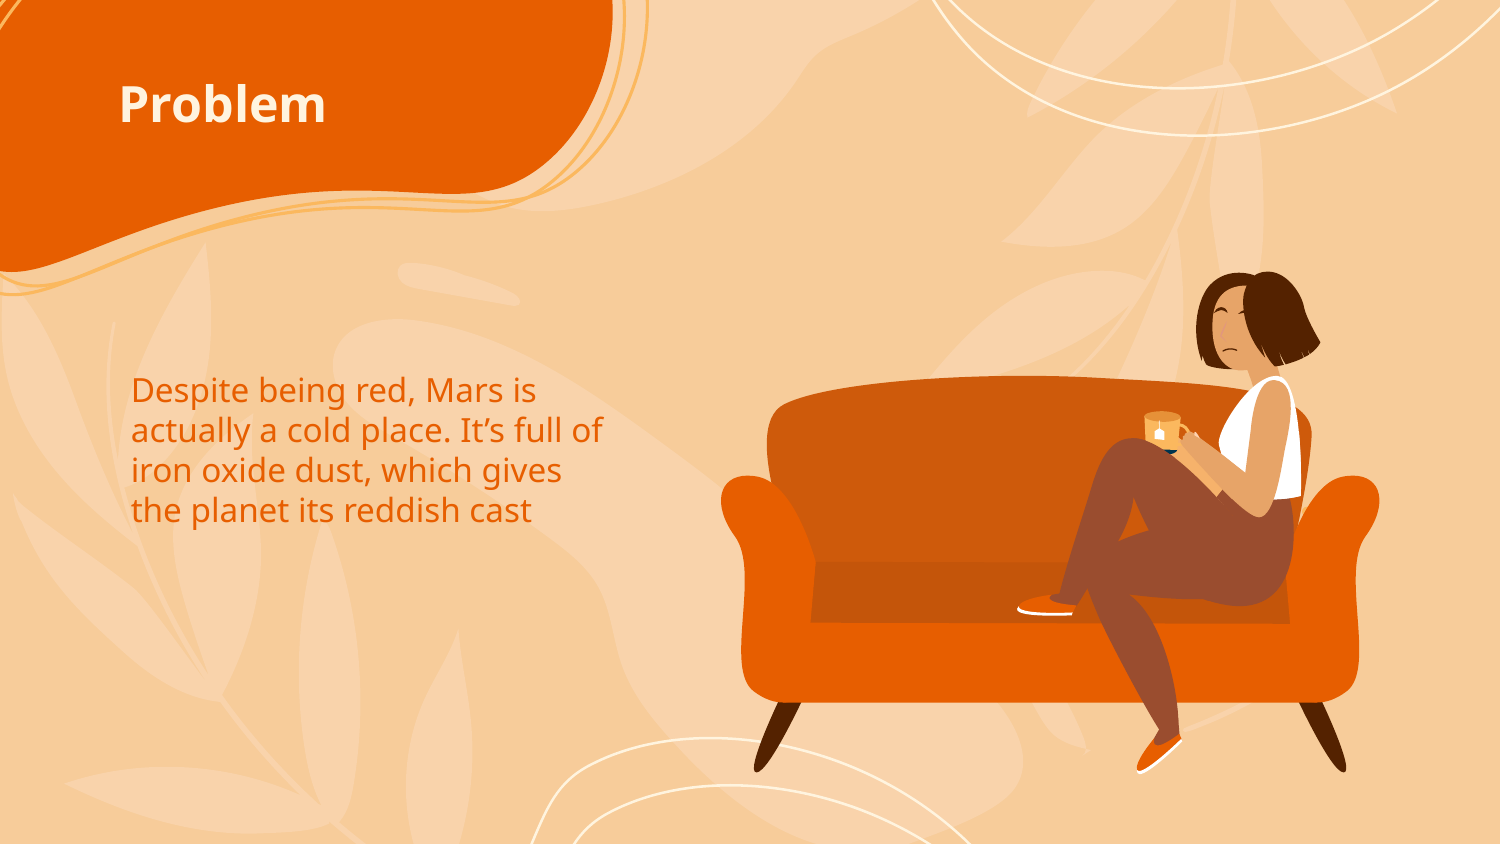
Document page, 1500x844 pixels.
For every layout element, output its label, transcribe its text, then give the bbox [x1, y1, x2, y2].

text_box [711, 271, 1390, 775]
title Problem [103, 57, 603, 123]
text_box Despite being red, Mars is actually a cold place. It’s full of iron oxide dust, which gives the planet its reddish cast [115, 354, 634, 591]
